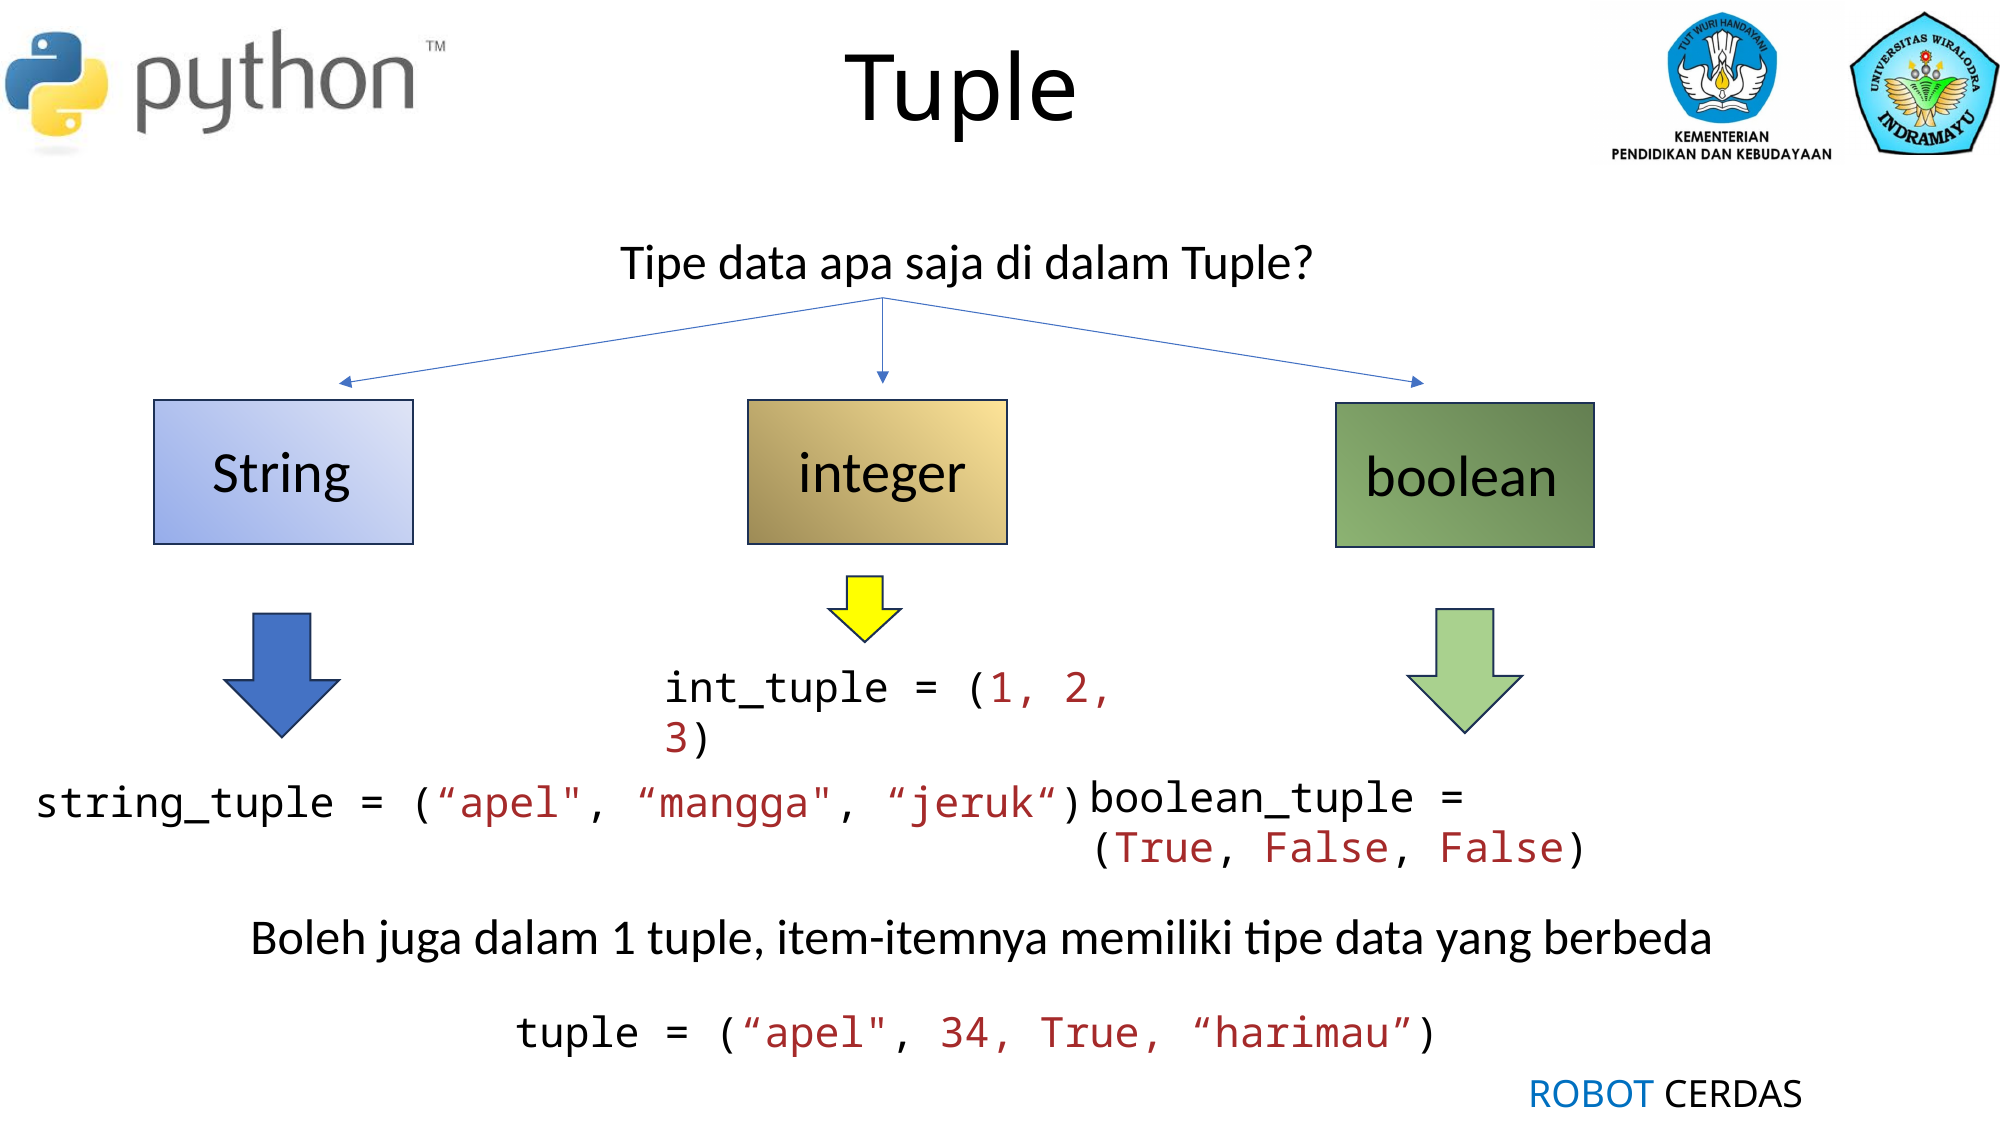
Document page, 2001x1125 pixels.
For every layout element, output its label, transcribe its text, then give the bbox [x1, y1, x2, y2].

text_box Boleh juga dalam 1 tuple, item-itemnya memiliki tipe data yang berbeda [235, 897, 1729, 972]
text_box Tipe data apa saja di dalam Tuple? [605, 221, 1331, 297]
picture [1590, 1, 2000, 165]
picture [0, 26, 450, 160]
text_box ROBOT CERDAS [1513, 1062, 2000, 1123]
text_box [1335, 402, 1595, 548]
text_box string_tuple = (“apel", “mangga", “jeruk“) [19, 768, 1074, 834]
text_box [338, 297, 882, 384]
text_box [826, 575, 904, 644]
text_box [747, 399, 1008, 545]
title Tuple [829, 2, 1107, 180]
text_box tuple = (“apel", 34, True, “harimau”) [499, 998, 1501, 1064]
text_box int_tuple = (1, 2, 3) [649, 653, 1202, 769]
text_box boolean_tuple = (True, False, False) [1074, 763, 1981, 879]
text_box integer [784, 427, 982, 512]
text_box [1405, 608, 1525, 735]
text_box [882, 297, 1424, 384]
text_box boolean [1350, 430, 1574, 515]
text_box [153, 399, 414, 545]
text_box String [198, 427, 366, 512]
text_box [222, 612, 342, 739]
